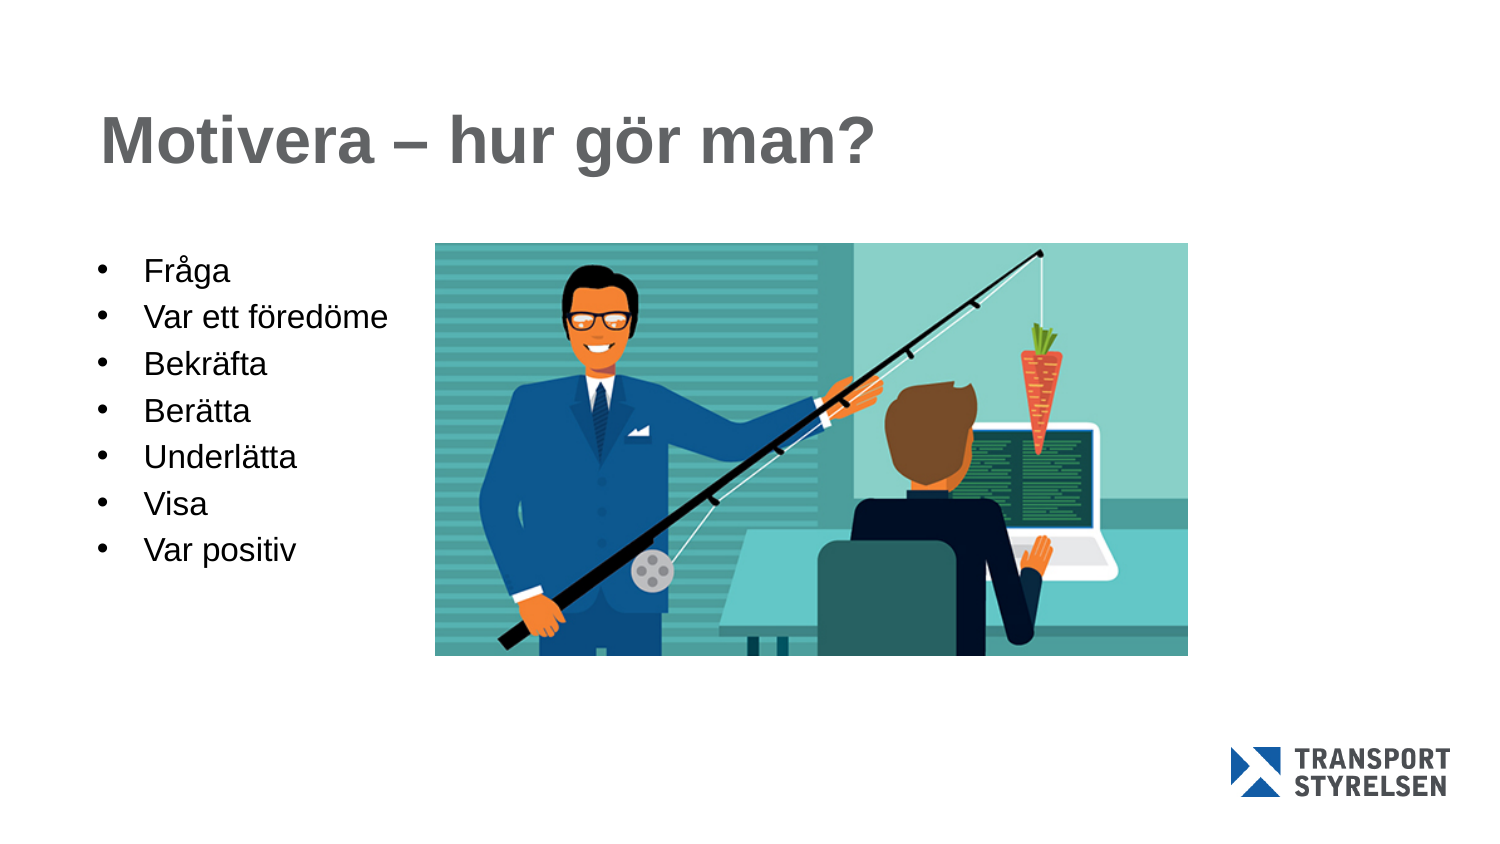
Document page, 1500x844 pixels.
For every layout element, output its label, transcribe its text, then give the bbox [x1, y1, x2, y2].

picture [1231, 747, 1450, 797]
picture [435, 243, 1188, 656]
text_box Fråga Var ett föredöme Bekräfta Berätta Underlätta Visa Var positiv [85, 243, 1149, 712]
title Motivera – hur gör man? [85, 89, 1417, 182]
